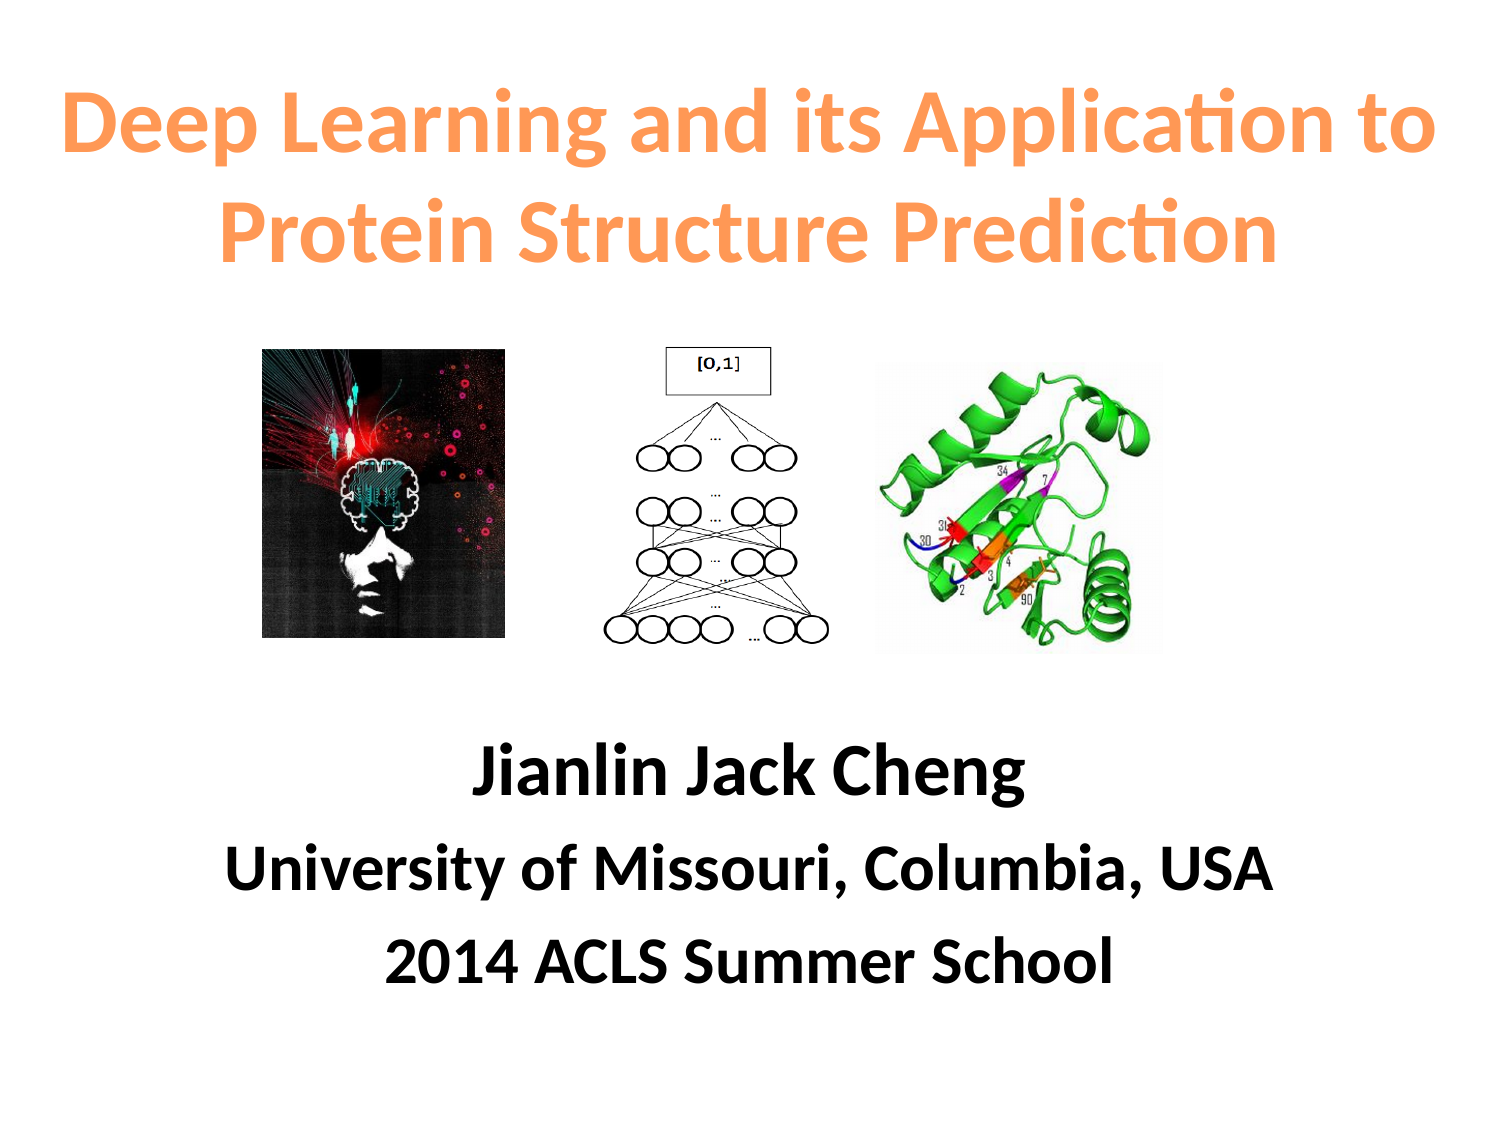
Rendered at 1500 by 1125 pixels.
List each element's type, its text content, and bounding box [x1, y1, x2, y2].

picture [874, 362, 1163, 654]
subtitle Jianlin Jack Cheng University of Missouri, Columbia, USA 2014 ACLS Summer School [174, 712, 1325, 1125]
picture [262, 349, 505, 638]
title Deep Learning and its Application to Protein Structure Prediction [12, 12, 1488, 329]
picture [574, 324, 838, 671]
